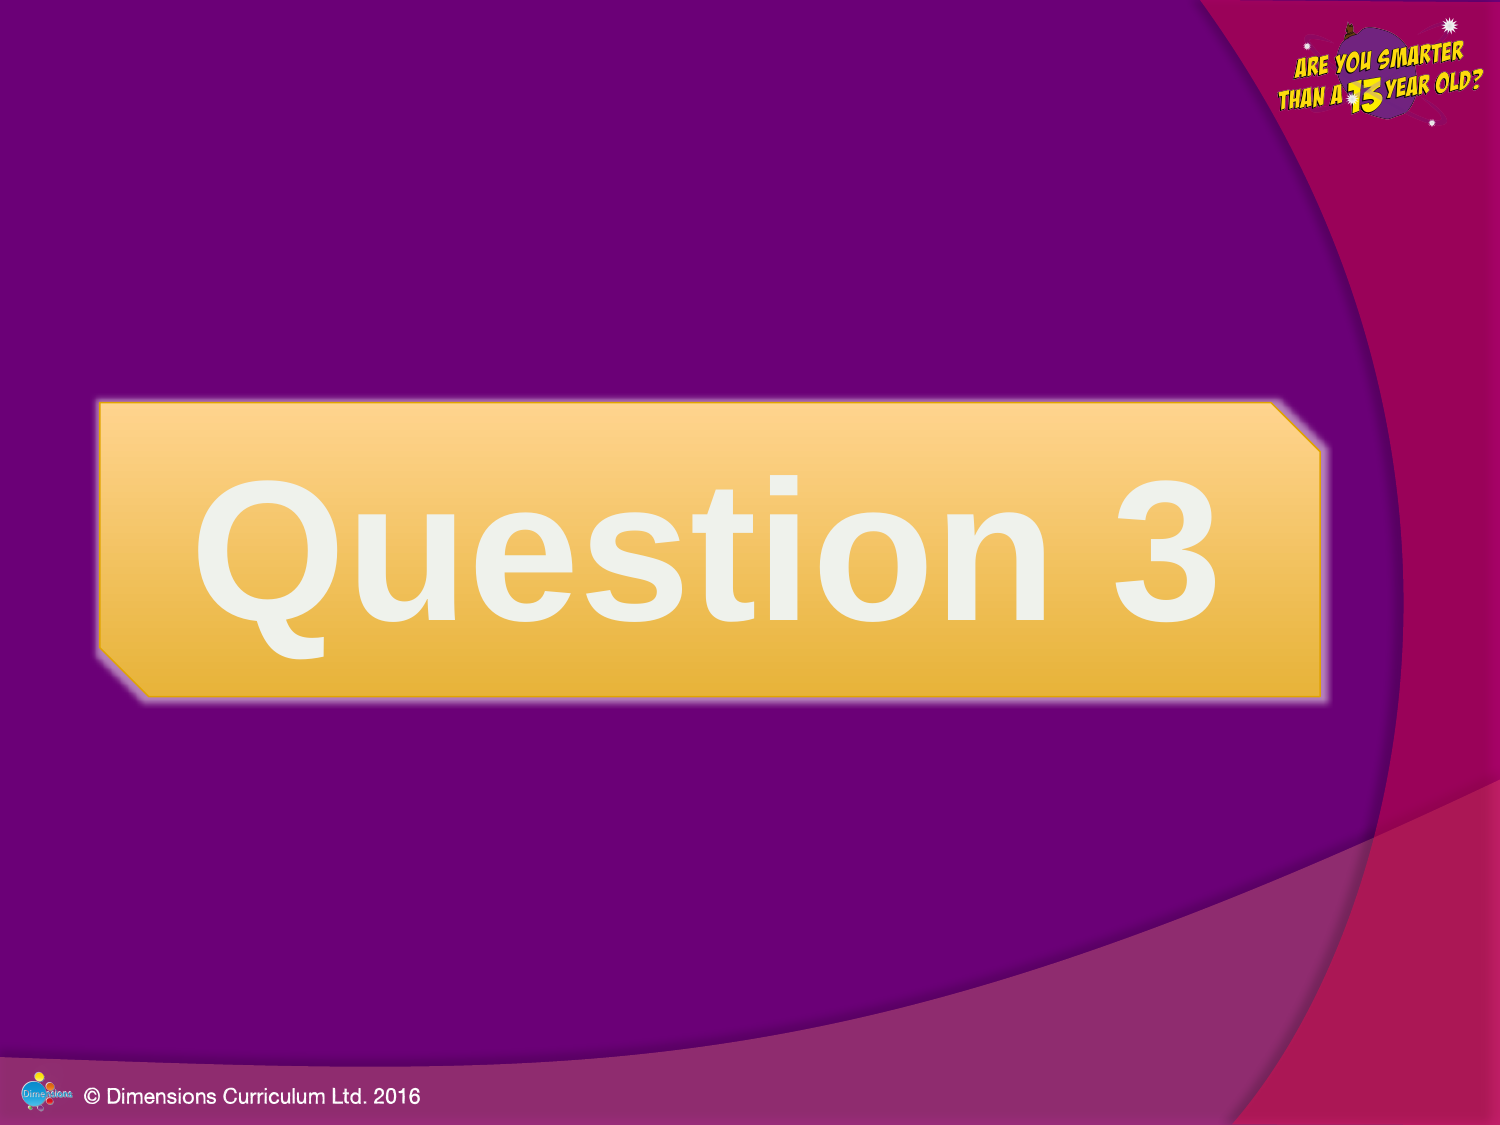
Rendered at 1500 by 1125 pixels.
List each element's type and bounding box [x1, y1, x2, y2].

text_box [99, 402, 1321, 697]
picture [0, 997, 420, 1125]
picture [1276, 17, 1487, 127]
